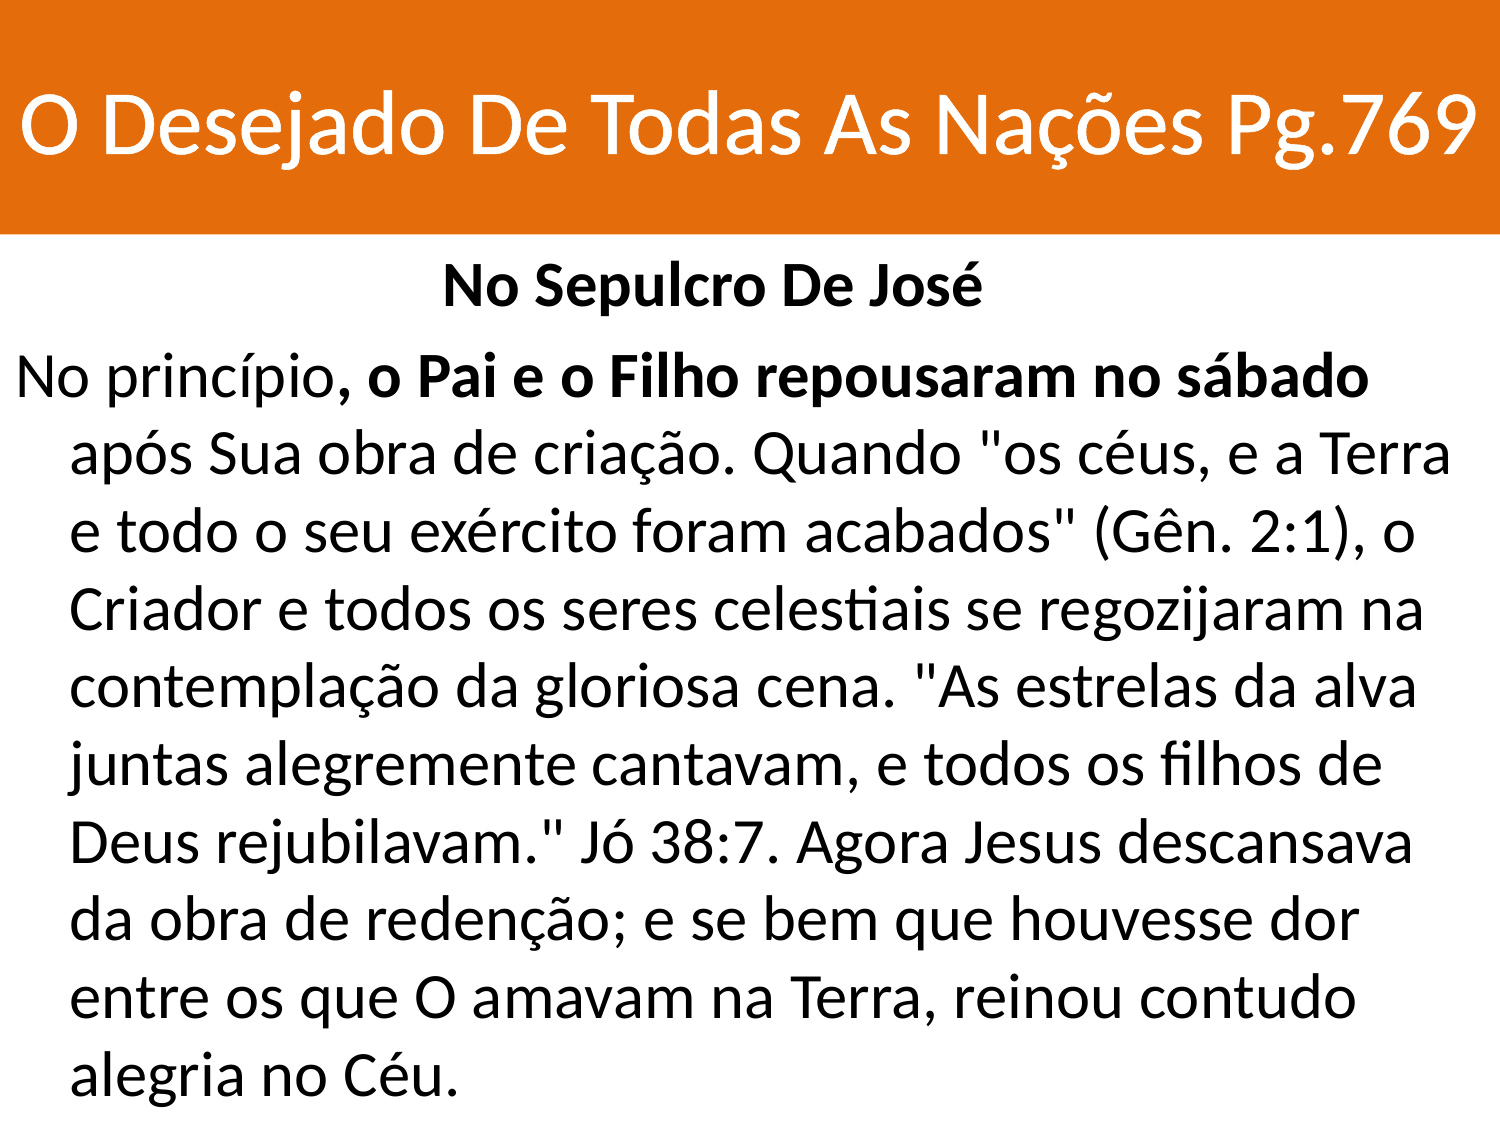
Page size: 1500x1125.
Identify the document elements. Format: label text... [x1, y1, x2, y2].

list No Sepulcro De José No princípio, o Pai e o Filho repousaram no sábado após Sua obra de criação. Quando "os céus, e a Terra e todo o seu exército foram acabados" (Gên. 2:1), o Criador e todos os seres celestiais se regozijaram na contemplação da gloriosa cena. "As estrelas da alva juntas alegremente cantavam, e todos os filhos de Deus rejubilavam." Jó 38:7. Agora Jesus descansava da obra de redenção; e se bem que houvesse dor entre os que O amavam na Terra, reinou contudo alegria no Céu. [0, 234, 1500, 1125]
title O Desejado De Todas As Nações Pg.769 [0, 0, 1500, 234]
